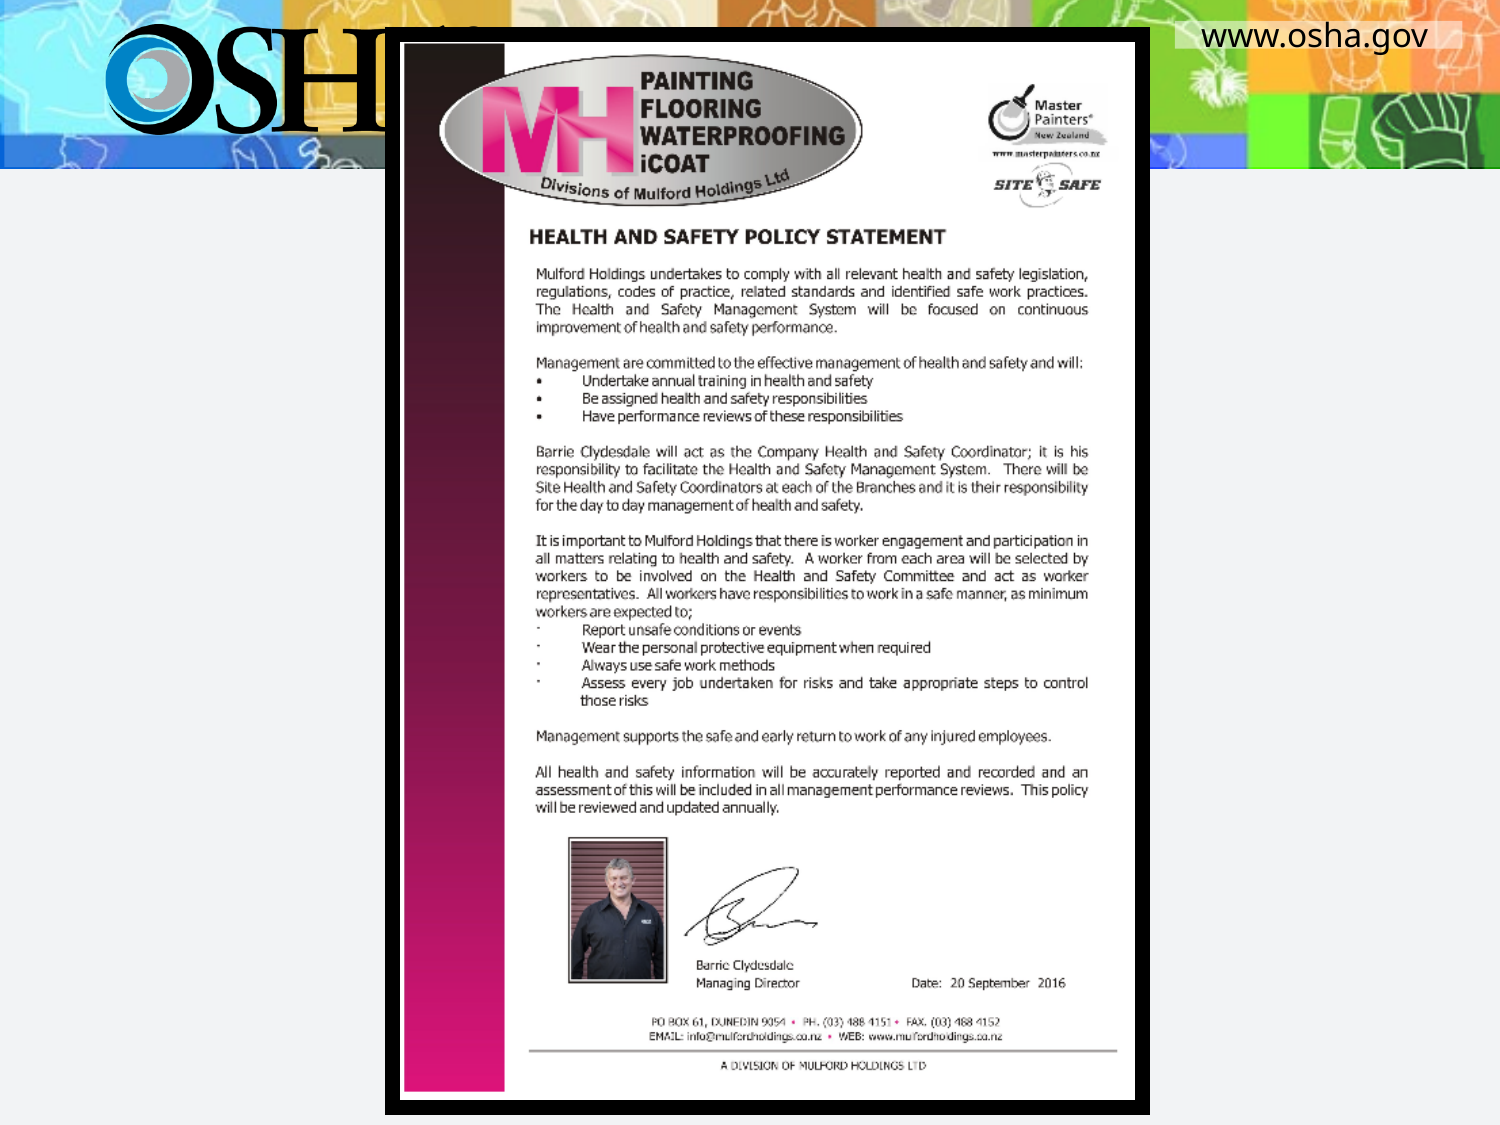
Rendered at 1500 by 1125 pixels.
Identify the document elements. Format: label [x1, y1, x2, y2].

picture [399, 41, 1136, 1101]
picture [105, 24, 488, 138]
picture [0, 0, 385, 169]
